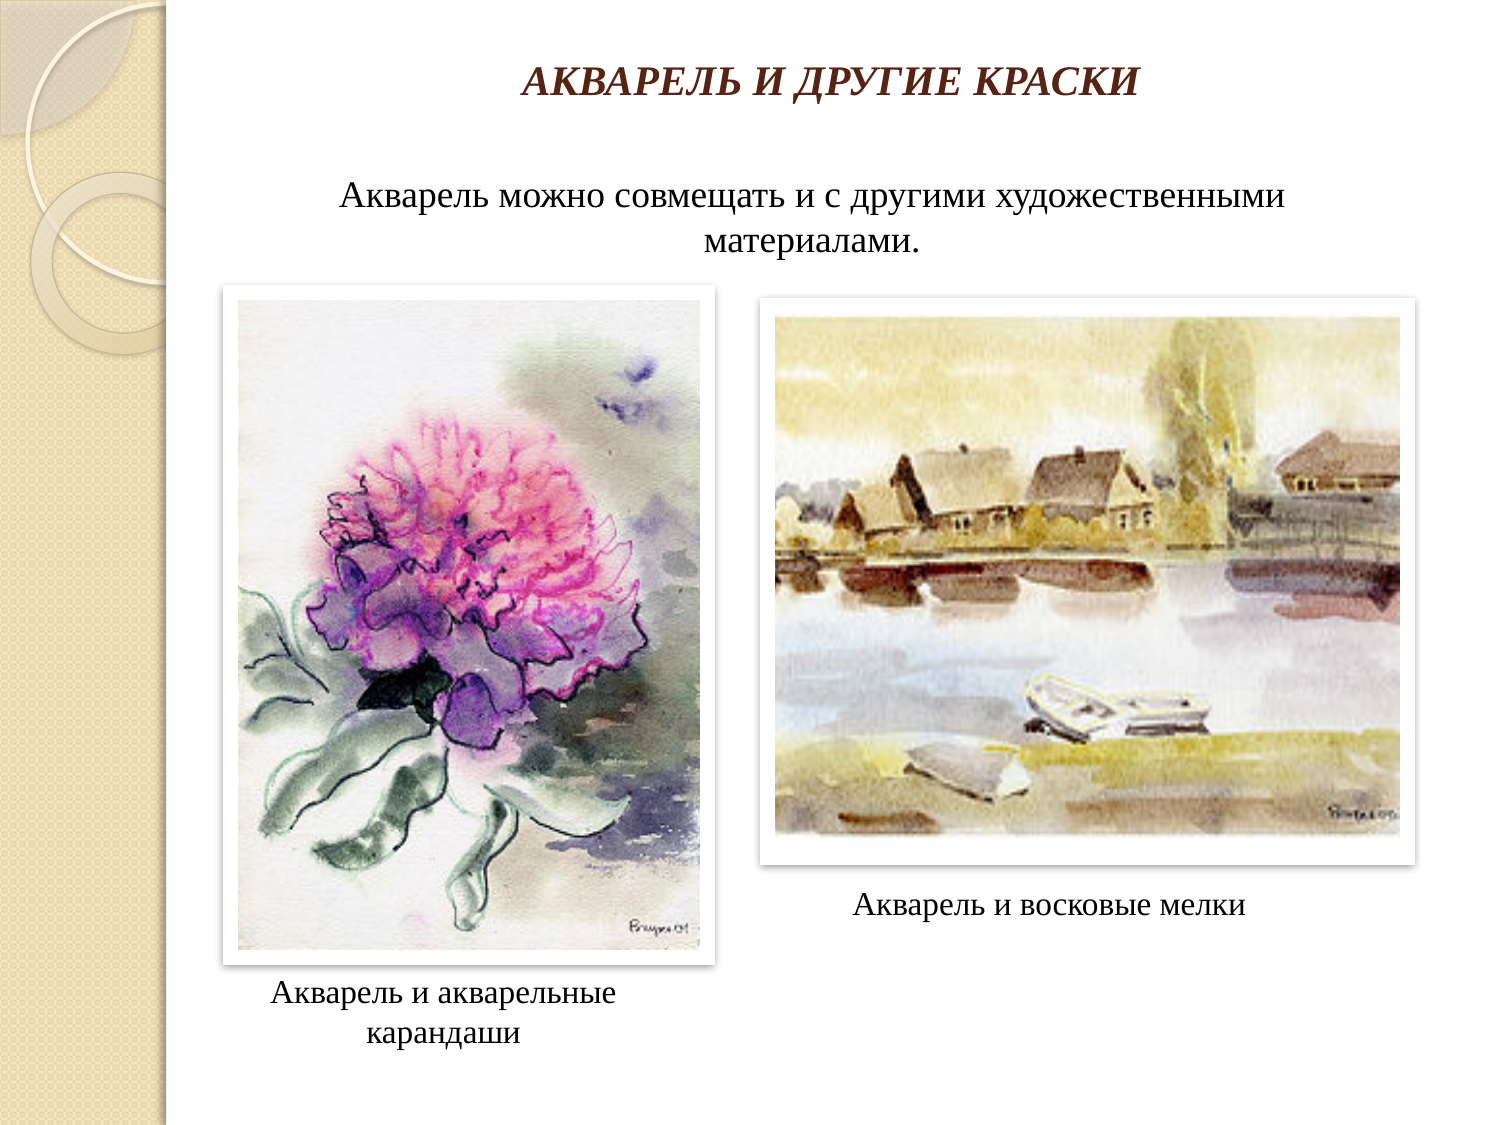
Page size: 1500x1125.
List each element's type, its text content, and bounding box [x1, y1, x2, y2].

title АКВАРЕЛЬ И ДРУГИЕ КРАСКИ [225, 45, 1438, 213]
picture [774, 312, 1401, 851]
text_box Акварель и восковые мелки [837, 874, 1375, 930]
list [237, 299, 701, 951]
text_box Акварель и акварельные карандаши [212, 962, 675, 1057]
text_box Акварель можно совмещать и с другими художественными материалами. [212, 162, 1413, 268]
